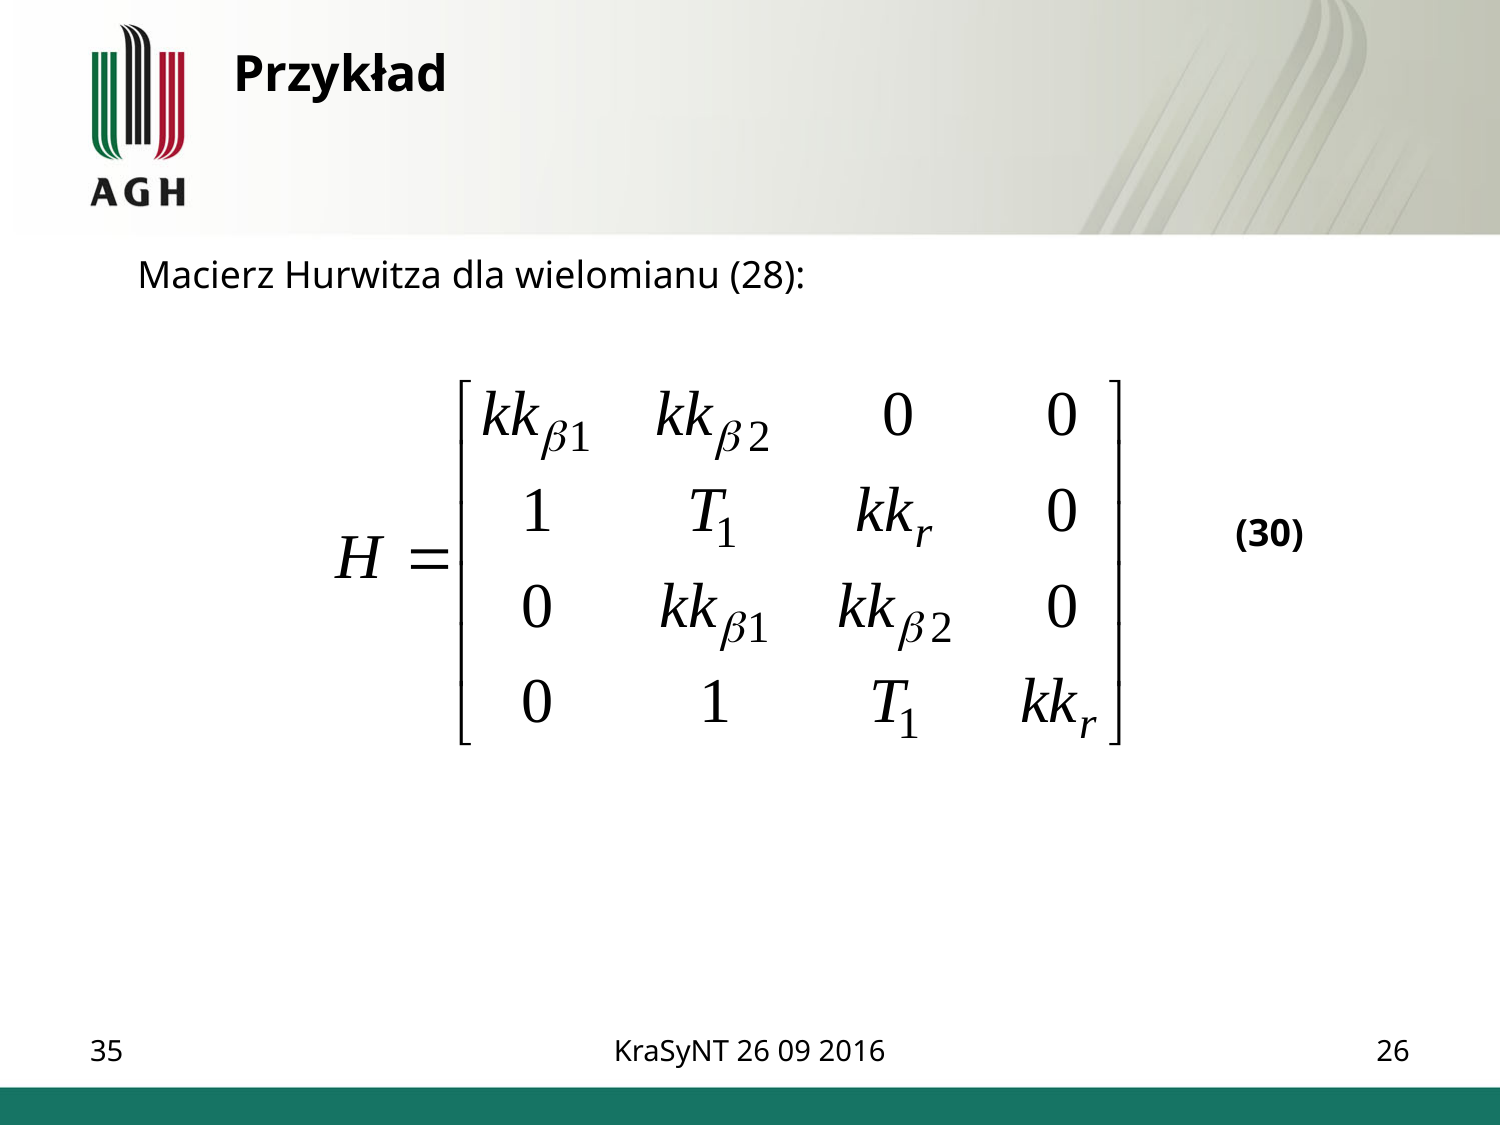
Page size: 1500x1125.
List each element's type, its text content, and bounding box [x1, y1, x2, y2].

footer KraSyNT 26 09 2016 [512, 1024, 988, 1103]
text_box Przykład [218, 33, 1270, 210]
picture [0, 1, 1500, 1125]
text_box (30) [1220, 501, 1319, 562]
slide_number 26 [1074, 1024, 1425, 1103]
text_box Macierz Hurwitza dla wielomianu (28): [122, 243, 821, 304]
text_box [321, 361, 1145, 764]
slide_number 35 [75, 1024, 425, 1103]
